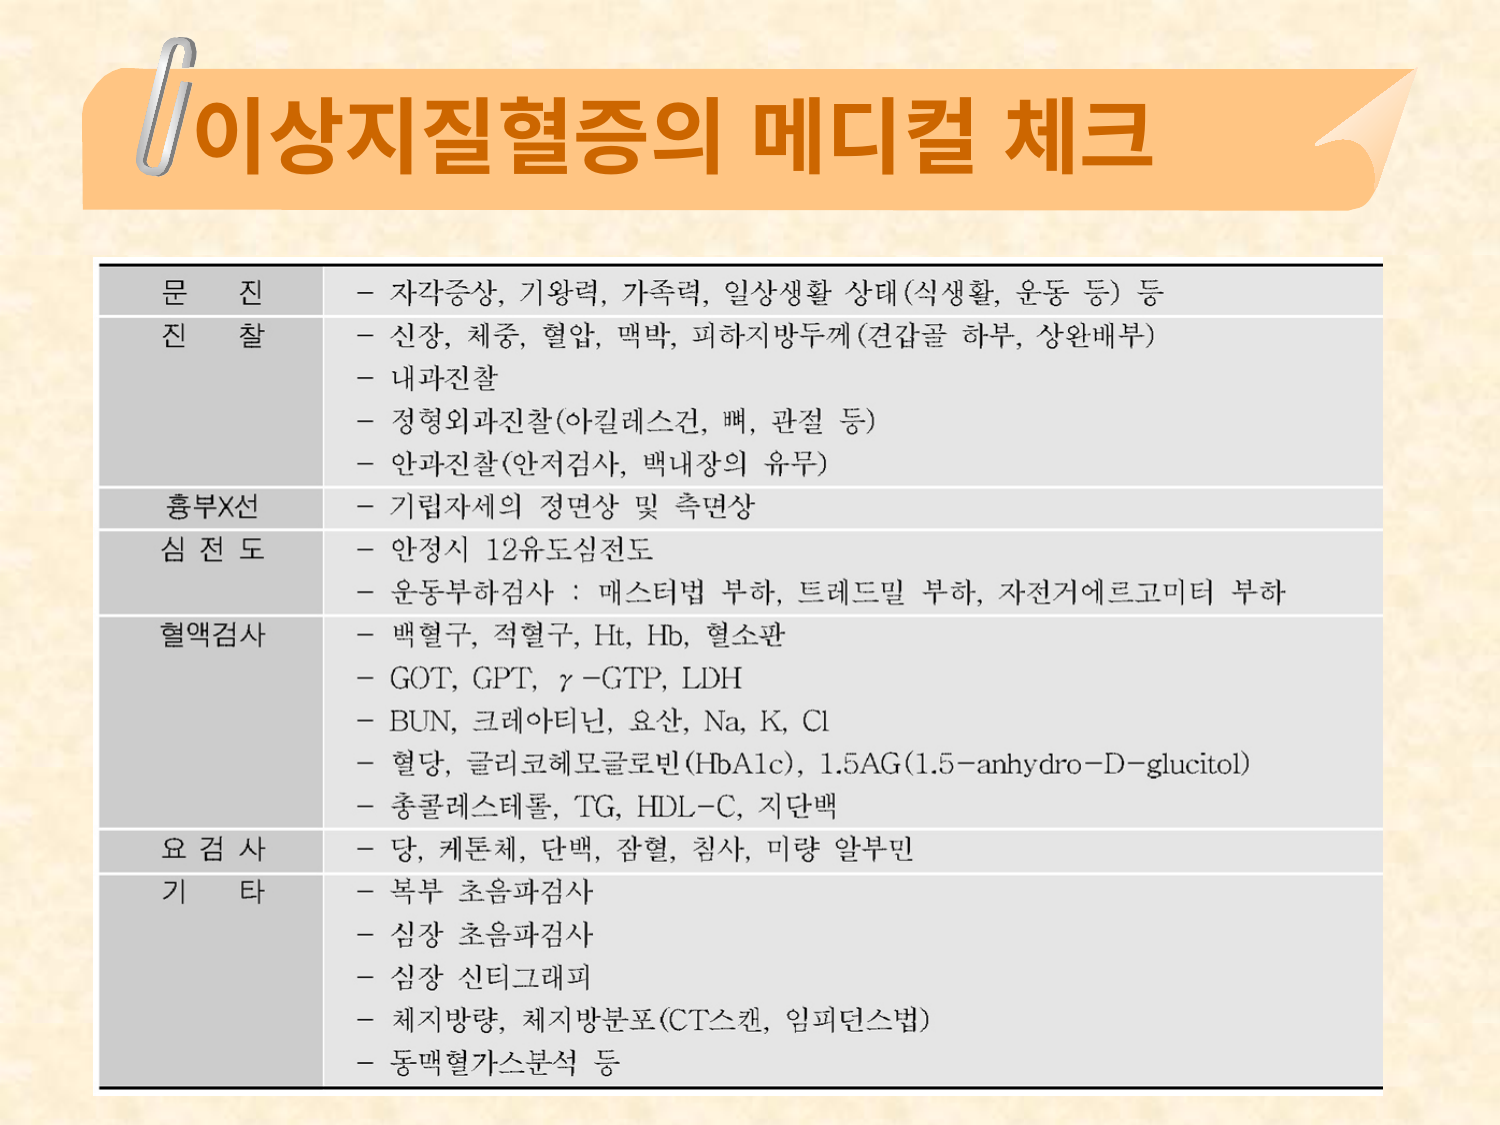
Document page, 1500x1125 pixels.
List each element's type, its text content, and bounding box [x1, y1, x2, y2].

title 이상지질혈증의 메디컬 체크 [176, 63, 1415, 205]
picture [0, 0, 1500, 1125]
